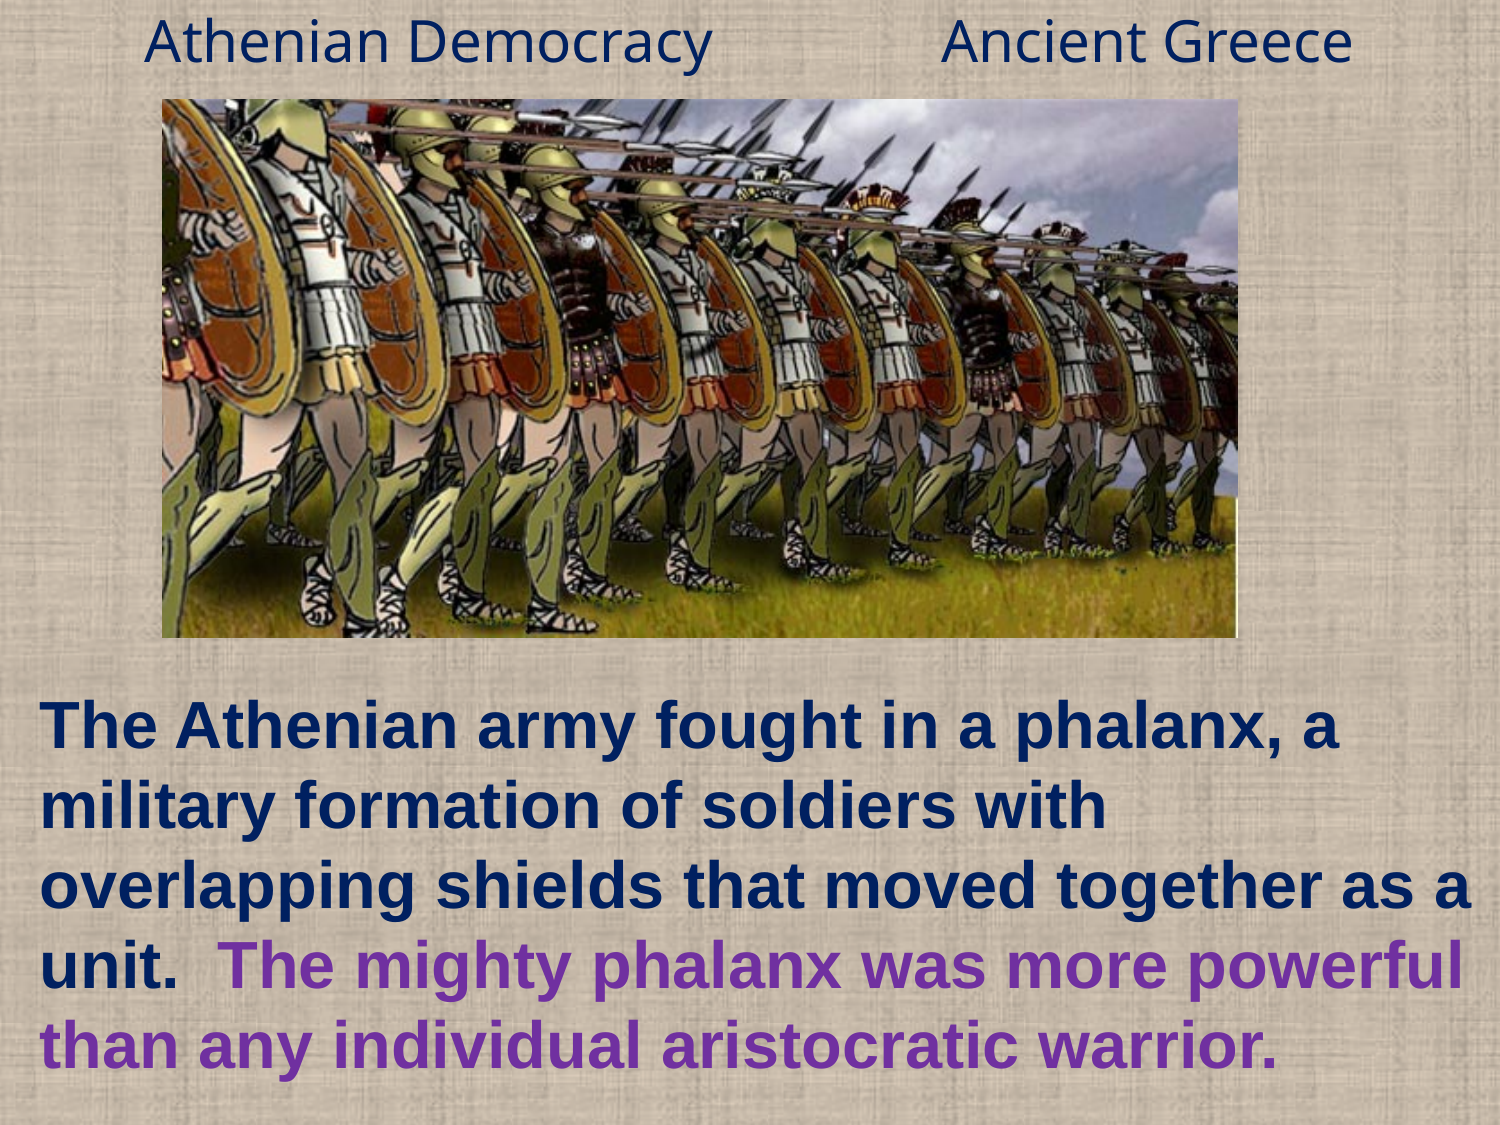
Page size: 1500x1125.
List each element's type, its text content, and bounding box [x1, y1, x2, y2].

text_box The Athenian army fought in a phalanx, a military formation of soldiers with overlapping shields that moved together as a unit. The mighty phalanx was more powerful than any individual aristocratic warrior. [24, 674, 1488, 1125]
picture [162, 99, 1238, 638]
text_box Athenian Democracy Ancient Greece [0, 0, 1500, 79]
